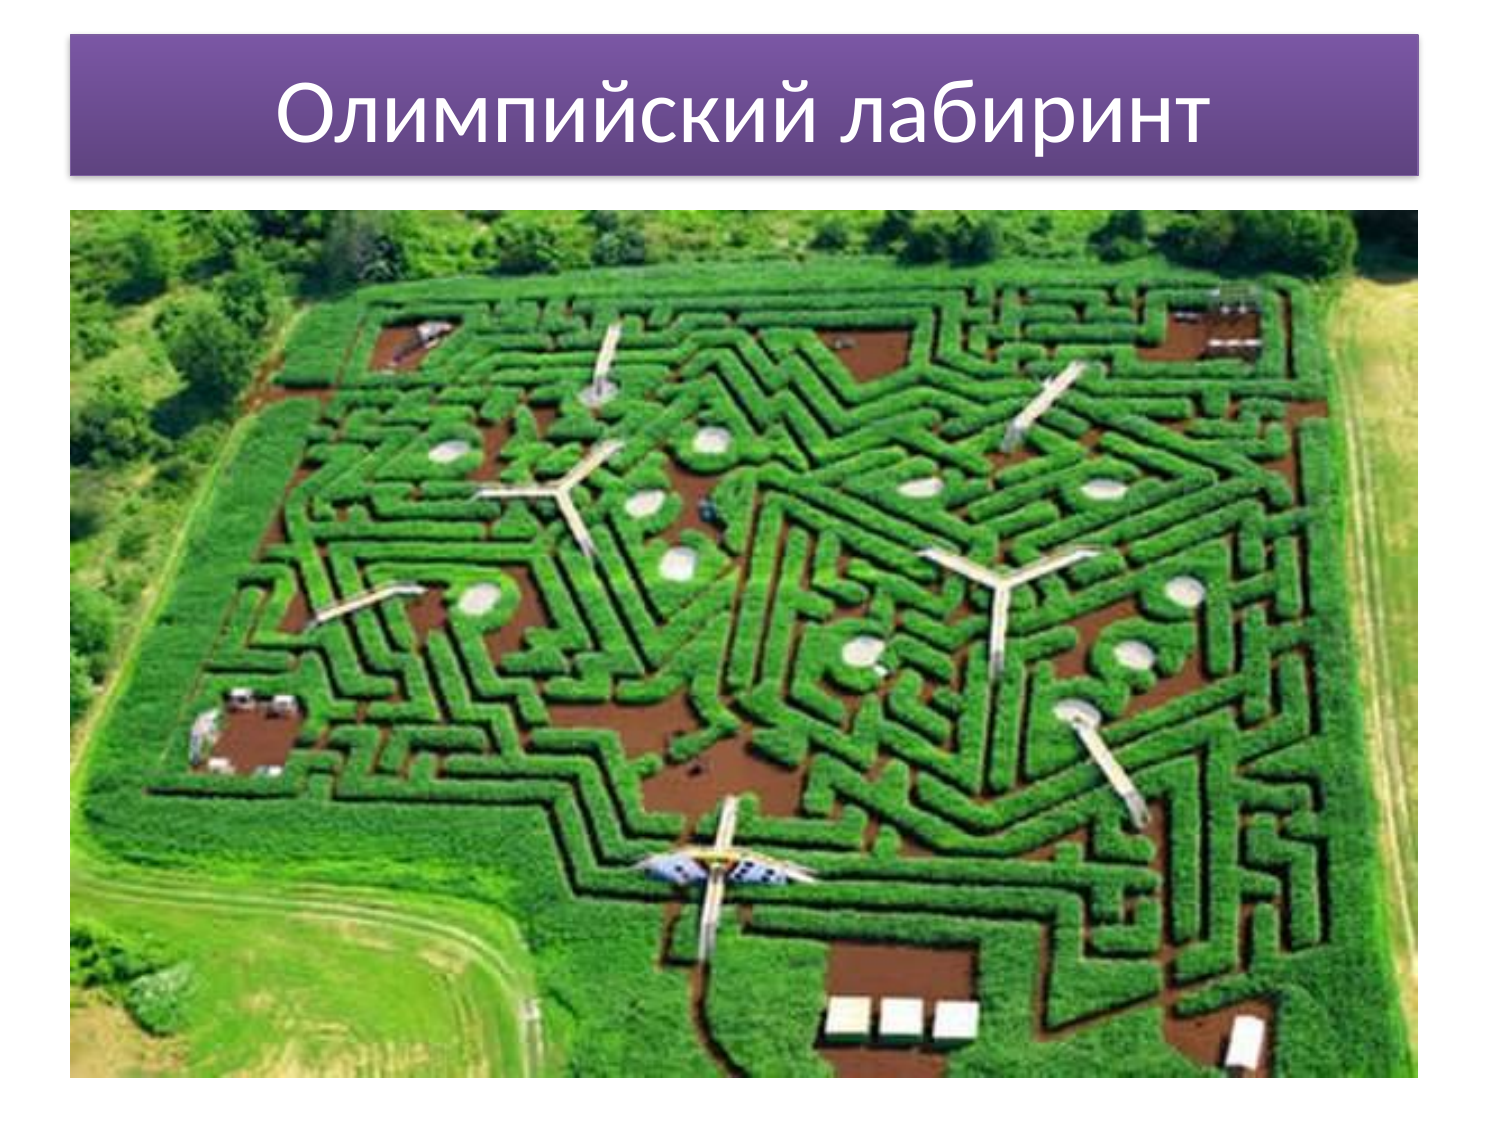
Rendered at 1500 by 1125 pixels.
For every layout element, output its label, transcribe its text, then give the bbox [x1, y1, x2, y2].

picture [70, 210, 1419, 1079]
title Олимпийский лабиринт [70, 34, 1419, 176]
